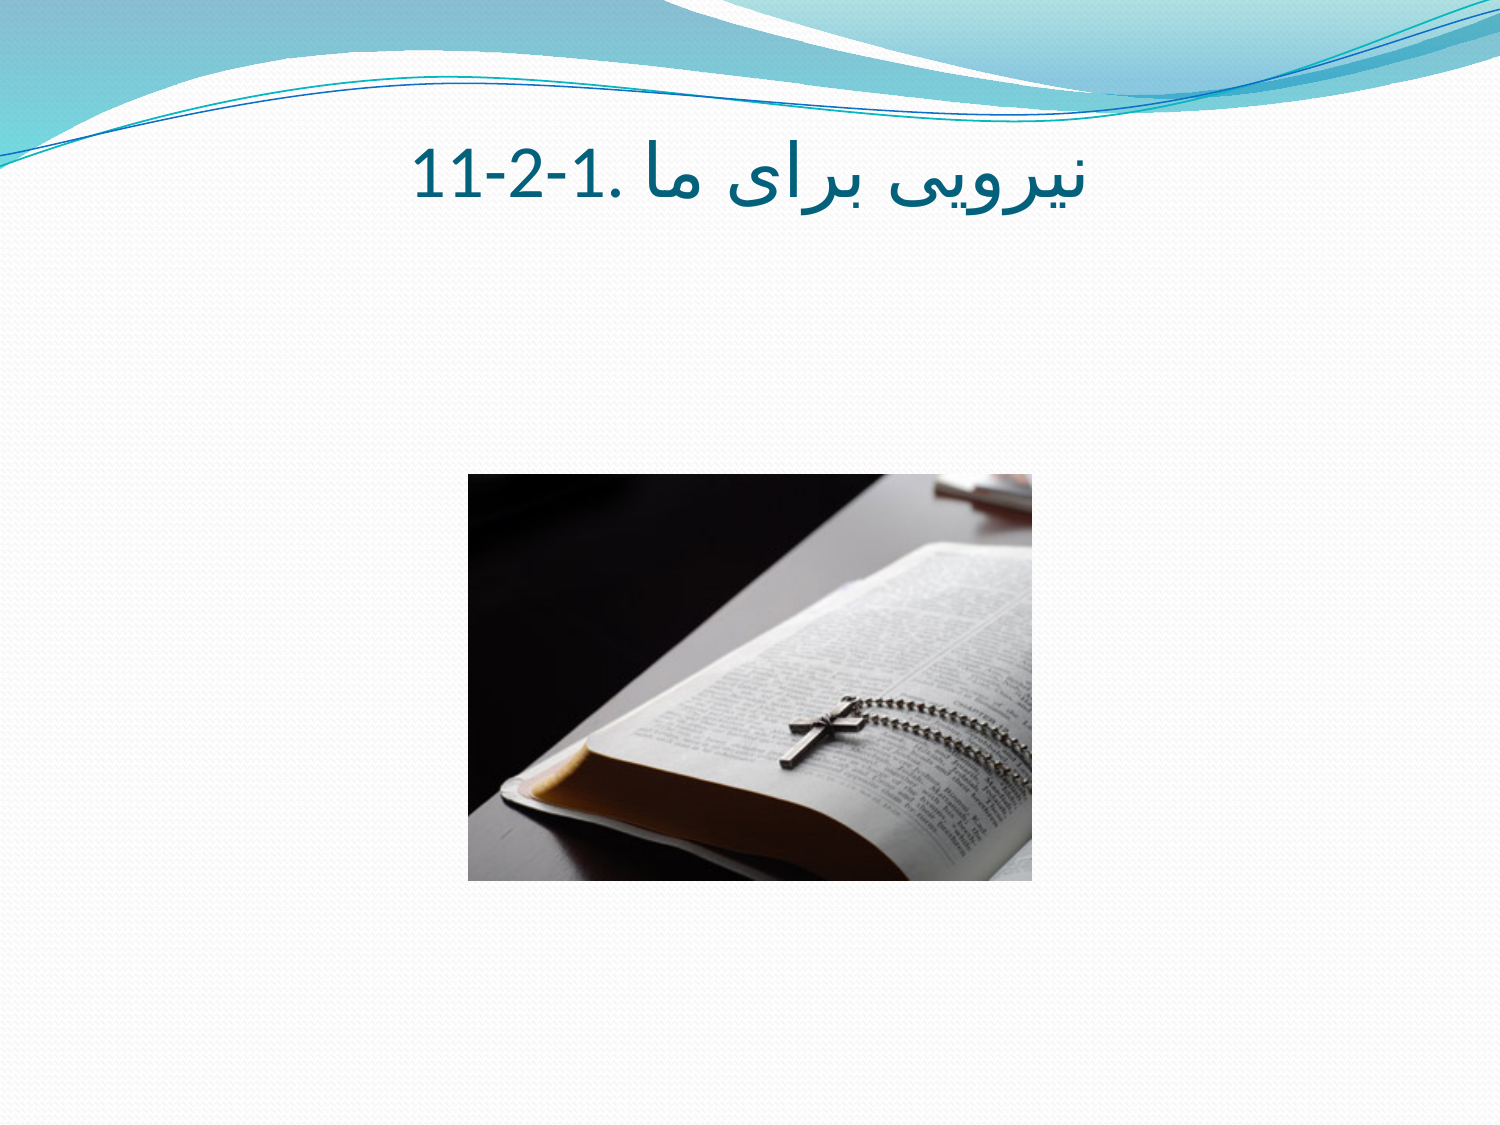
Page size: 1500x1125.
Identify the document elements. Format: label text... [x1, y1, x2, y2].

title 11-2-1. نیرویی برای ما [75, 115, 1425, 303]
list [468, 474, 1032, 881]
